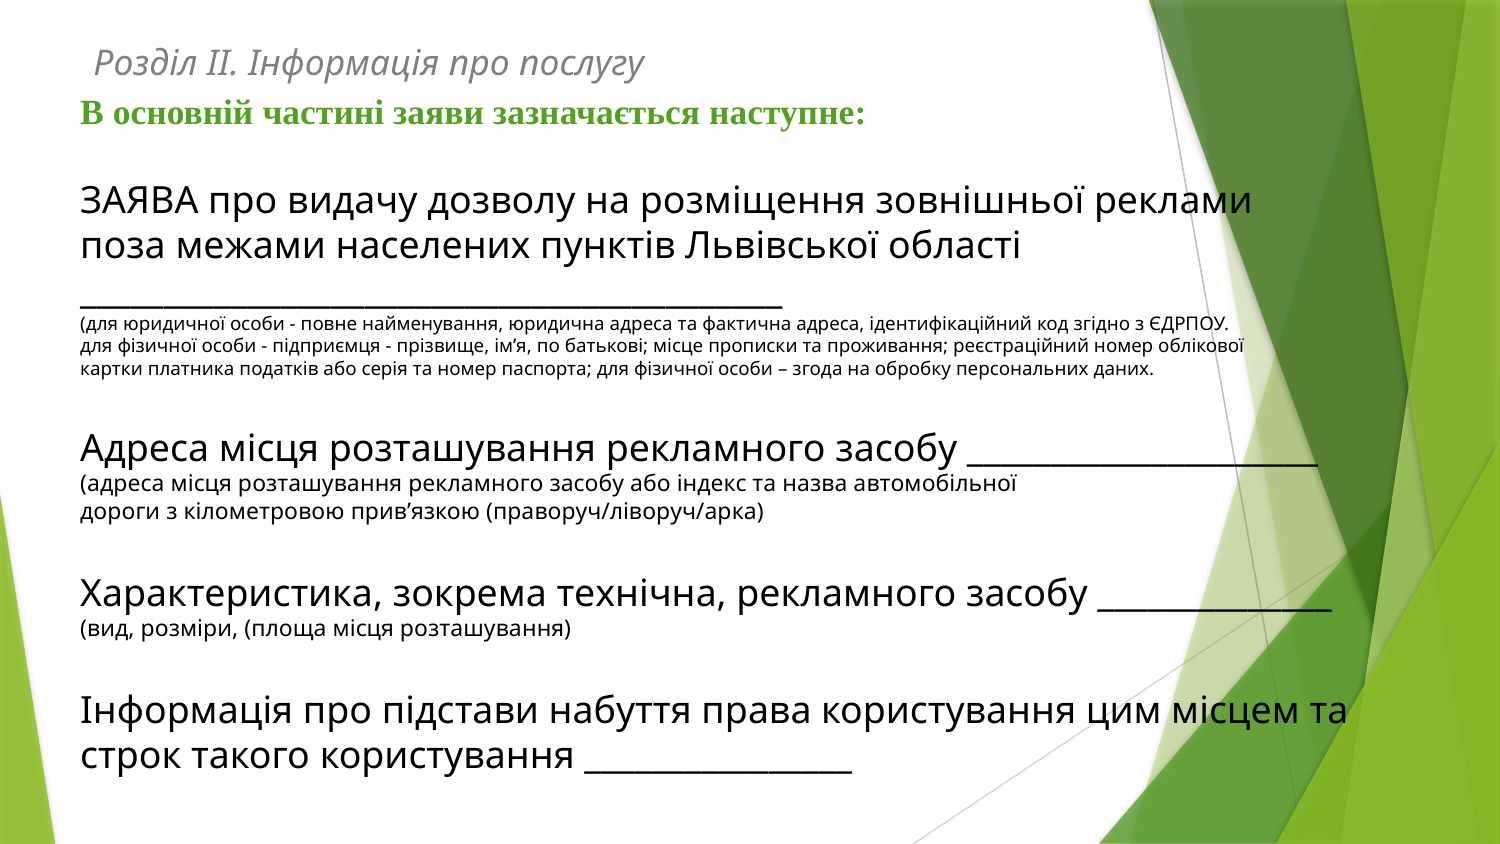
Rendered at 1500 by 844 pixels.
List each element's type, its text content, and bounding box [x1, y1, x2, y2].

text_box Розділ ІІ. Інформація про послугу [78, 24, 1500, 116]
text_box В основній частині заяви зазначається наступне: ЗАЯВА про видачу дозволу на розміщення зовнішньої реклами поза межами населених пунктів Львівської області __________________________________________ (для юридичної особи - повне найменування, юридична адреса та фактична адреса, ідентифікаційний код згідно з ЄДРПОУ. для фізичної особи - підприємця - прізвище, ім’я, по батькові; місце прописки та проживання; реєстраційний номер облікової картки платника податків або серія та номер паспорта; для фізичної особи – згода на обробку персональних даних. Адреса місця розташування рекламного засобу _____________________ (адреса місця розташування рекламного засобу або індекс та назва автомобільної дороги з кілометровою прив’язкою (праворуч/ліворуч/арка) Характеристика, зокрема технічна, рекламного засобу ______________ (вид, розміри, (площа місця розташування) Інформація про підстави набуття права користування цим місцем та строк такого користування ________________ [65, 73, 1387, 792]
